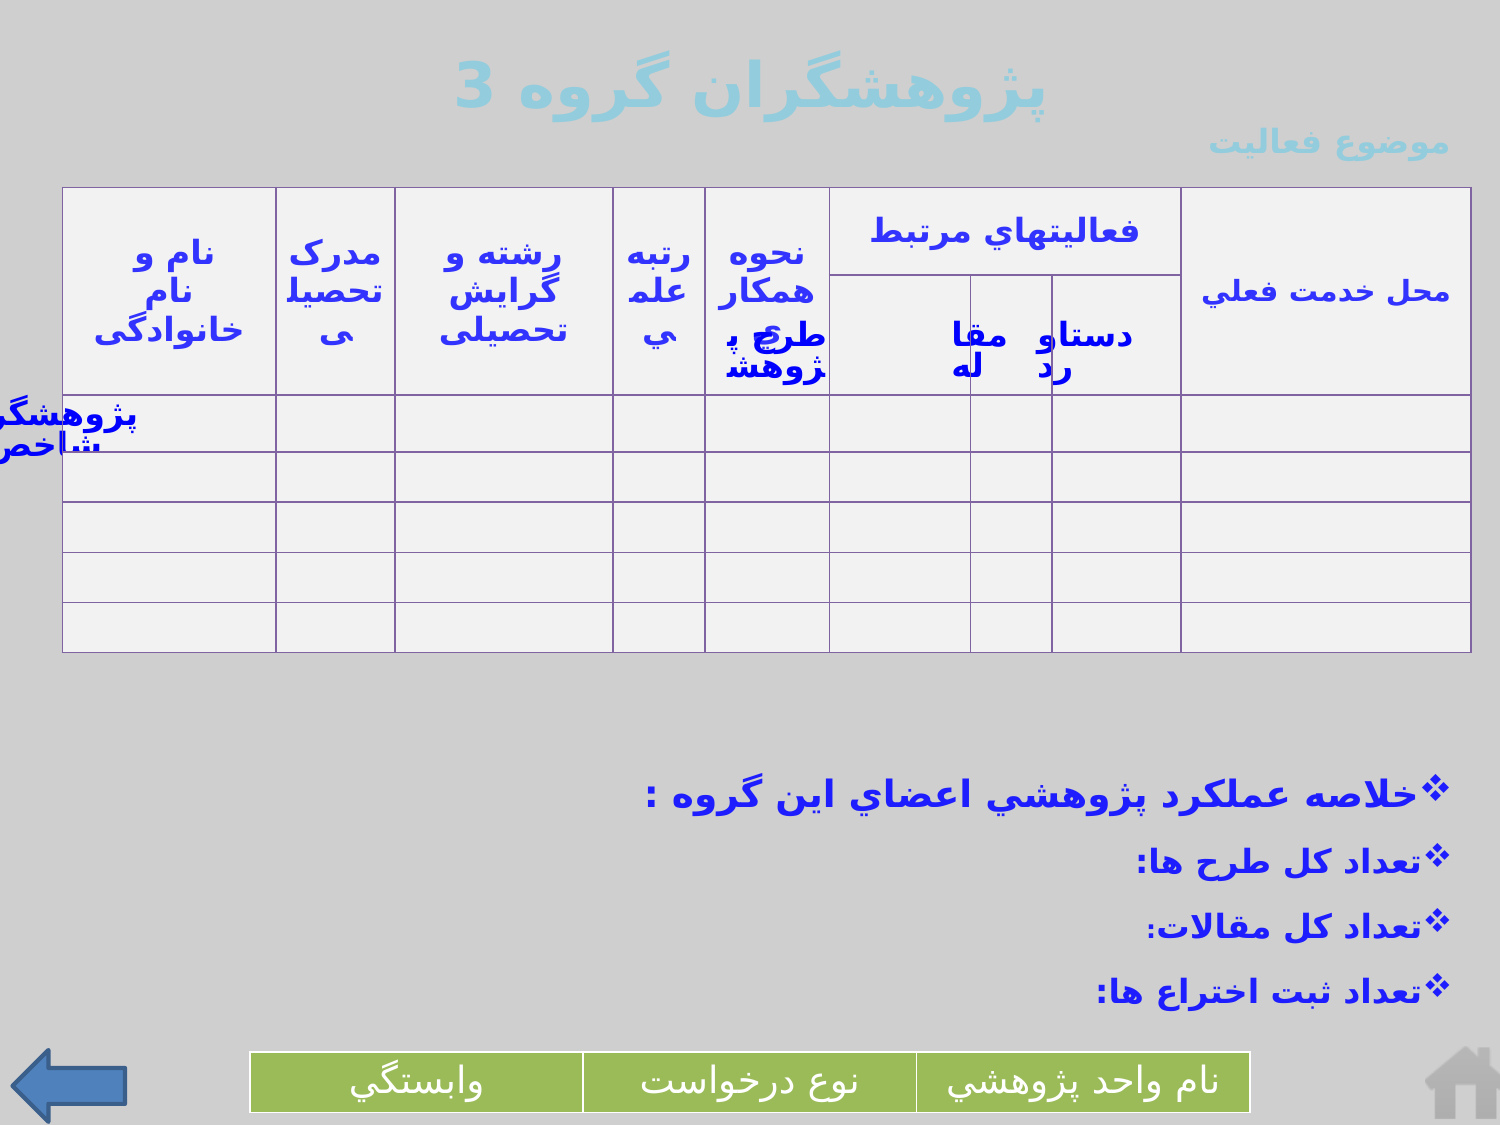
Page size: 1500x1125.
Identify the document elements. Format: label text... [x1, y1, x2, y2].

table_cell [1053, 396, 1180, 451]
table_cell [971, 553, 1051, 602]
text_box پژوهشگران گروه 3 موضوع فعاليت [37, 37, 1466, 168]
table_cell [1182, 453, 1470, 501]
table_cell [396, 503, 612, 552]
table_cell [971, 503, 1051, 552]
table_cell [396, 553, 612, 602]
table_cell [1182, 603, 1470, 652]
table_header نام و نام خانوادگی [63, 188, 275, 394]
table_cell [396, 453, 612, 501]
table_cell [277, 553, 394, 602]
table_cell [1053, 603, 1180, 652]
table_cell [614, 396, 704, 451]
text_box [10, 1048, 128, 1124]
table_cell [830, 396, 970, 451]
table_cell [830, 603, 970, 652]
table_header رتبه علمي [614, 188, 704, 394]
table_cell [971, 453, 1051, 501]
table_cell [1053, 503, 1180, 552]
table_cell [971, 603, 1051, 652]
table_cell [614, 553, 704, 602]
table_cell دستاورد [1053, 276, 1180, 394]
table_cell [614, 453, 704, 501]
table_header مدرک تحصیلی [277, 188, 394, 394]
table_cell [1182, 553, 1470, 602]
table_header نوع درخواست [584, 1053, 916, 1112]
table_cell [706, 396, 829, 451]
table_cell [971, 396, 1051, 451]
picture [1424, 1040, 1500, 1123]
table_cell [396, 603, 612, 652]
table_cell [277, 603, 394, 652]
table_cell پژوهشگر شاخص [63, 396, 275, 451]
table_cell [277, 503, 394, 552]
table_cell [277, 453, 394, 501]
table_cell [1182, 503, 1470, 552]
table_cell مقاله [971, 276, 1051, 394]
table_cell [830, 553, 970, 602]
table_cell [63, 603, 275, 652]
table_header محل خدمت فعلي [1182, 188, 1470, 394]
table_cell [1182, 396, 1470, 451]
text_box [0, 0, 1500, 1125]
table_header نحوه همكاري [706, 188, 829, 394]
table_header رشته و گرایش تحصیلی [396, 188, 612, 394]
text_box خلاصه عملكرد پژوهشي اعضاي اين گروه : تعداد كل طرح ها: تعداد كل مقالات: تعداد ثبت اختراع ها: [37, 762, 1468, 1018]
table_cell [1053, 453, 1180, 501]
table_cell [614, 503, 704, 552]
table_cell طرح پژوهشي [830, 276, 970, 394]
table_cell [706, 603, 829, 652]
table_header نام واحد پژوهشي [917, 1053, 1249, 1112]
table_cell [706, 453, 829, 501]
table_header وابستگي [251, 1053, 582, 1112]
table_cell [706, 503, 829, 552]
table_cell [830, 453, 970, 501]
table_cell [63, 503, 275, 552]
table_cell [63, 553, 275, 602]
table_cell [396, 396, 612, 451]
table_cell [277, 396, 394, 451]
table_header فعاليتهاي مرتبط [830, 188, 1180, 274]
table_cell [706, 553, 829, 602]
table_cell [1053, 553, 1180, 602]
table_cell [63, 453, 275, 501]
table_cell [830, 503, 970, 552]
table_cell [614, 603, 704, 652]
